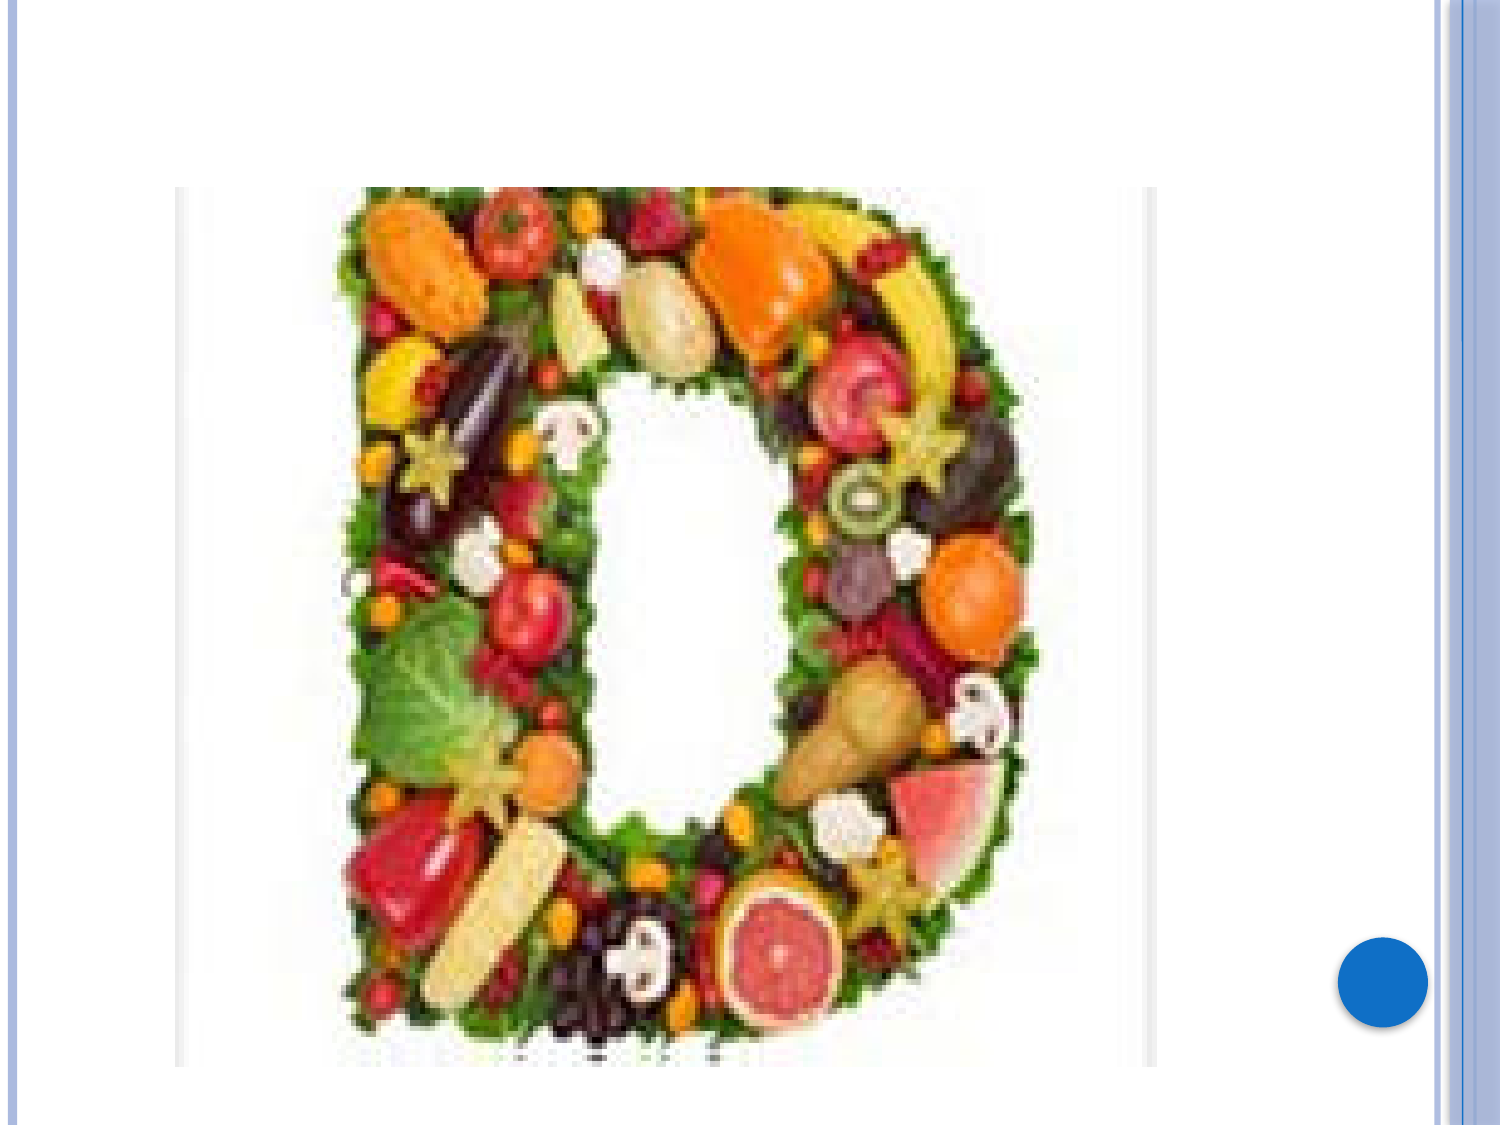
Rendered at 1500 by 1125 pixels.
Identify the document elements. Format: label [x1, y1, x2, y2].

list [175, 1063, 1157, 1067]
picture [175, 186, 1157, 1056]
